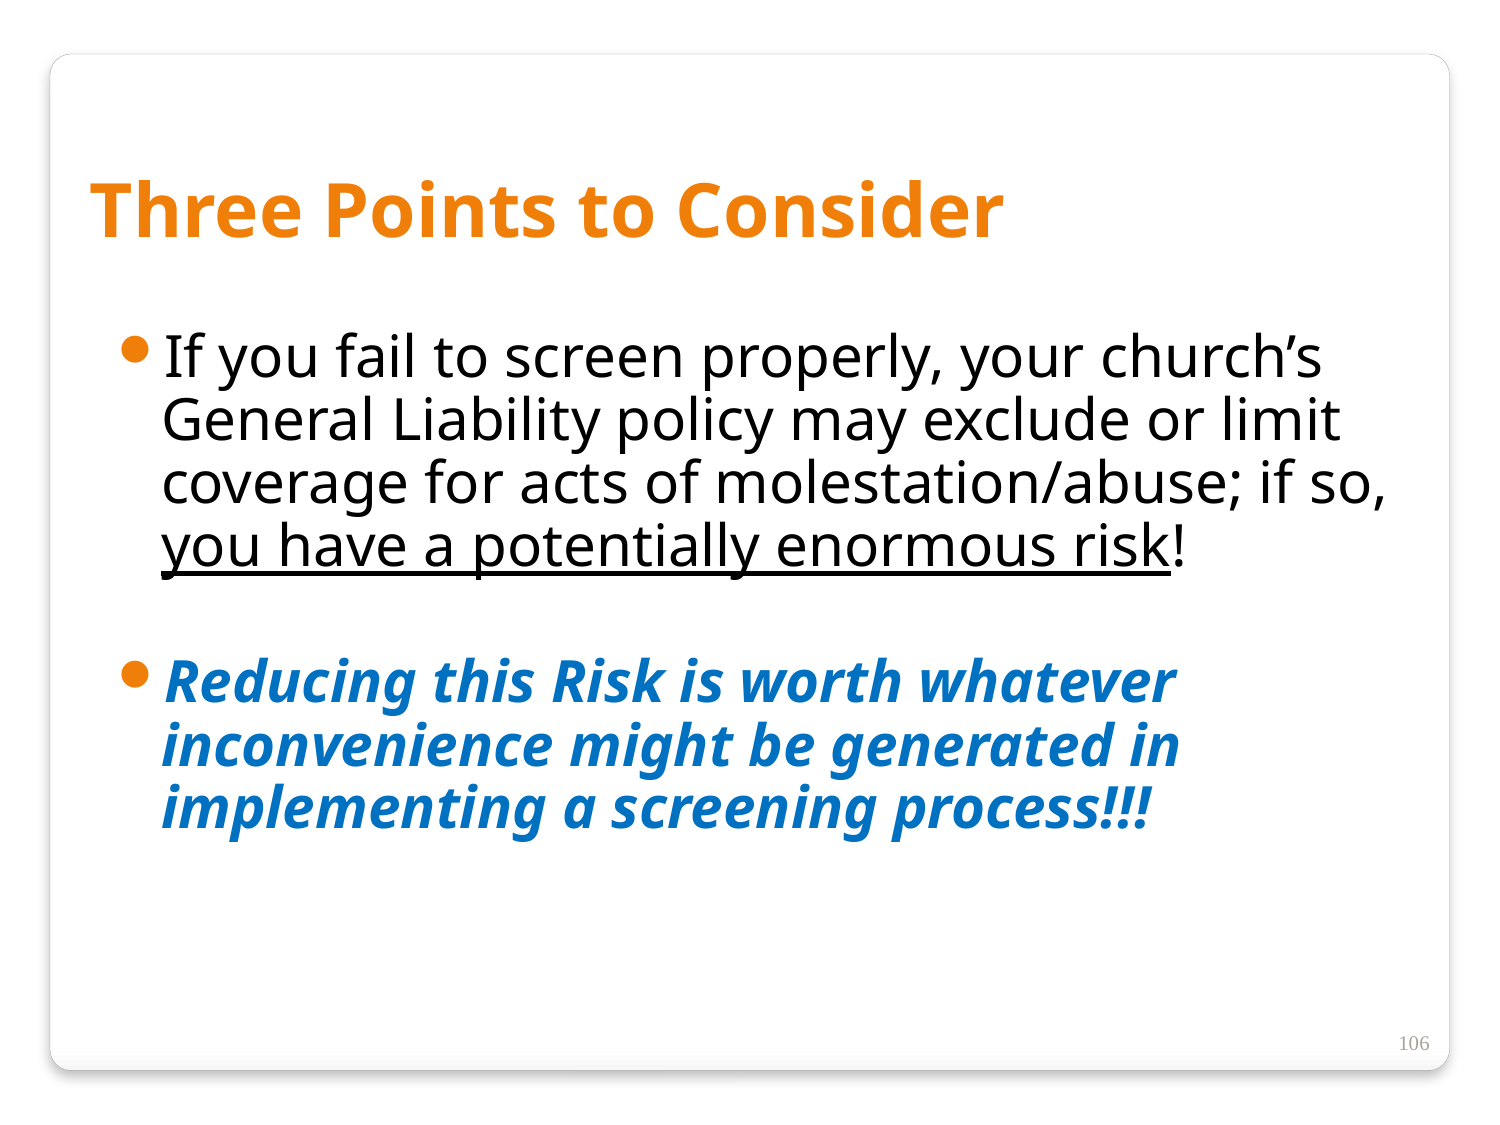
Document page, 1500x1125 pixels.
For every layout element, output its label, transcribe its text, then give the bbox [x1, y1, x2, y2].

list If you fail to screen properly, your church’s General Liability policy may exclude or limit coverage for acts of molestation/abuse; if so, you have a potentially enormous risk! Reducing this Risk is worth whatever inconvenience might be generated in implementing a screening process!!! [87, 312, 1430, 1000]
title Three Points to Consider [75, 87, 1418, 261]
slide_number 106 [1369, 1002, 1445, 1063]
